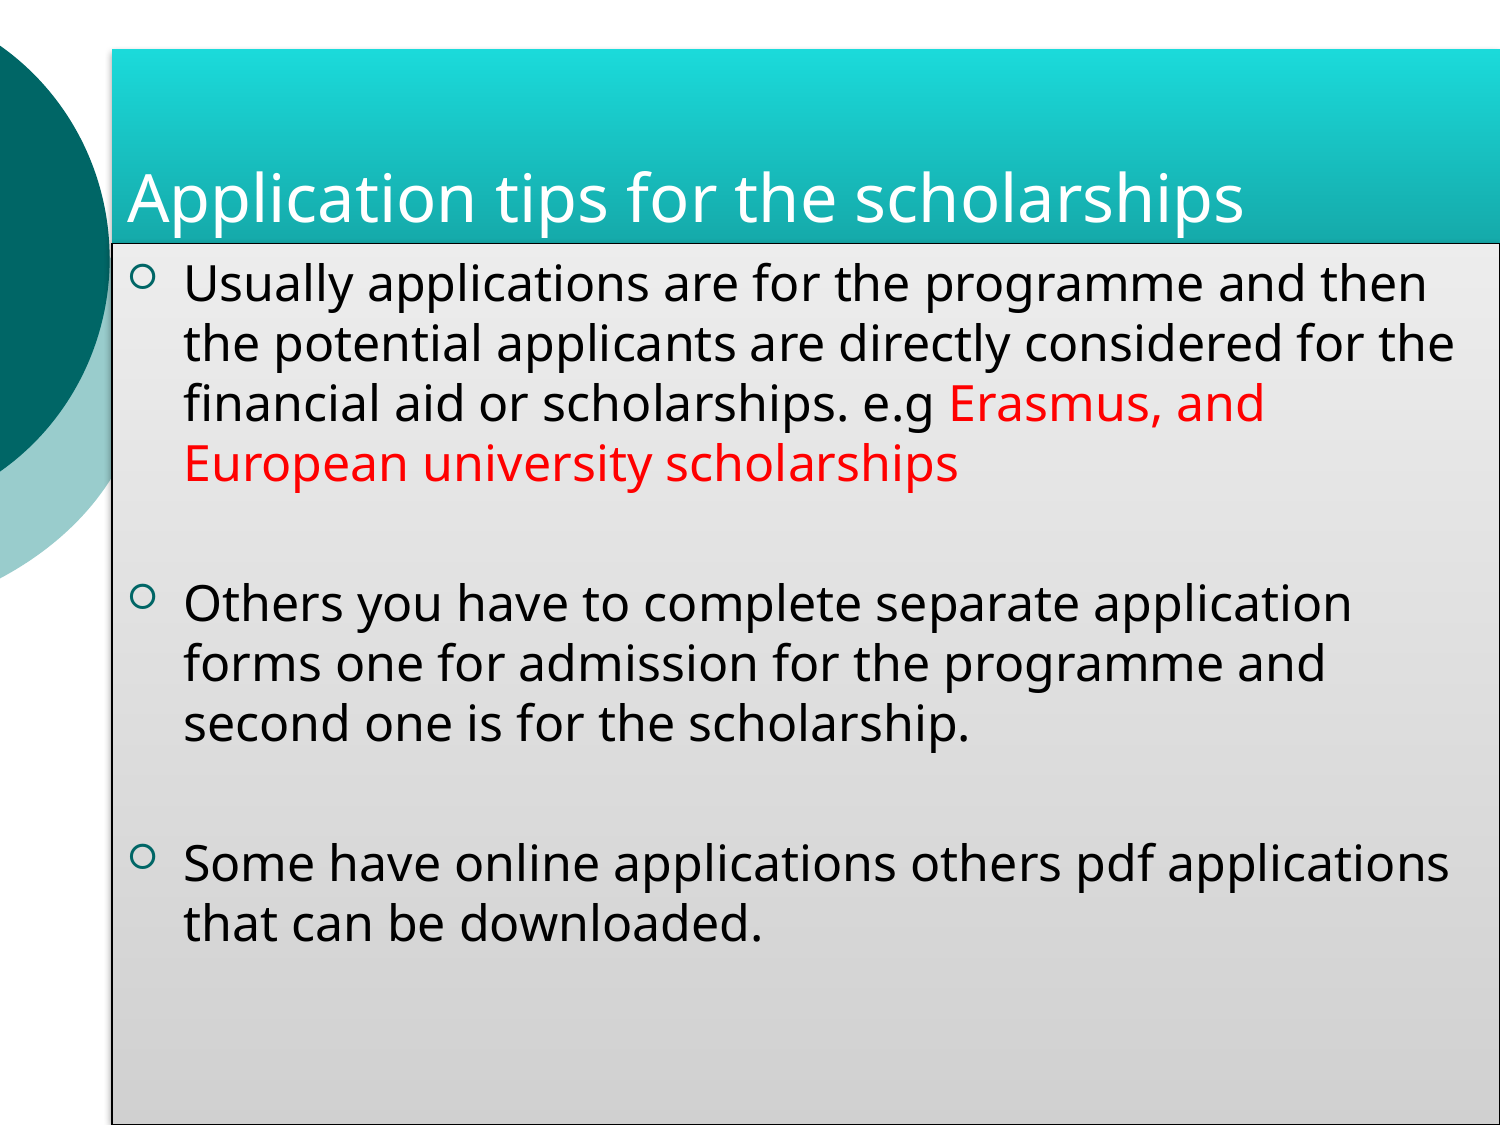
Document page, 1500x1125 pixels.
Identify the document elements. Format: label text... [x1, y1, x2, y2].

list Usually applications are for the programme and then the potential applicants are directly considered for the financial aid or scholarships. e.g Erasmus, and European university scholarships Others you have to complete separate application forms one for admission for the programme and second one is for the scholarship. Some have online applications others pdf applications that can be downloaded. [111, 243, 1500, 1125]
title Application tips for the scholarships [111, 49, 1500, 242]
